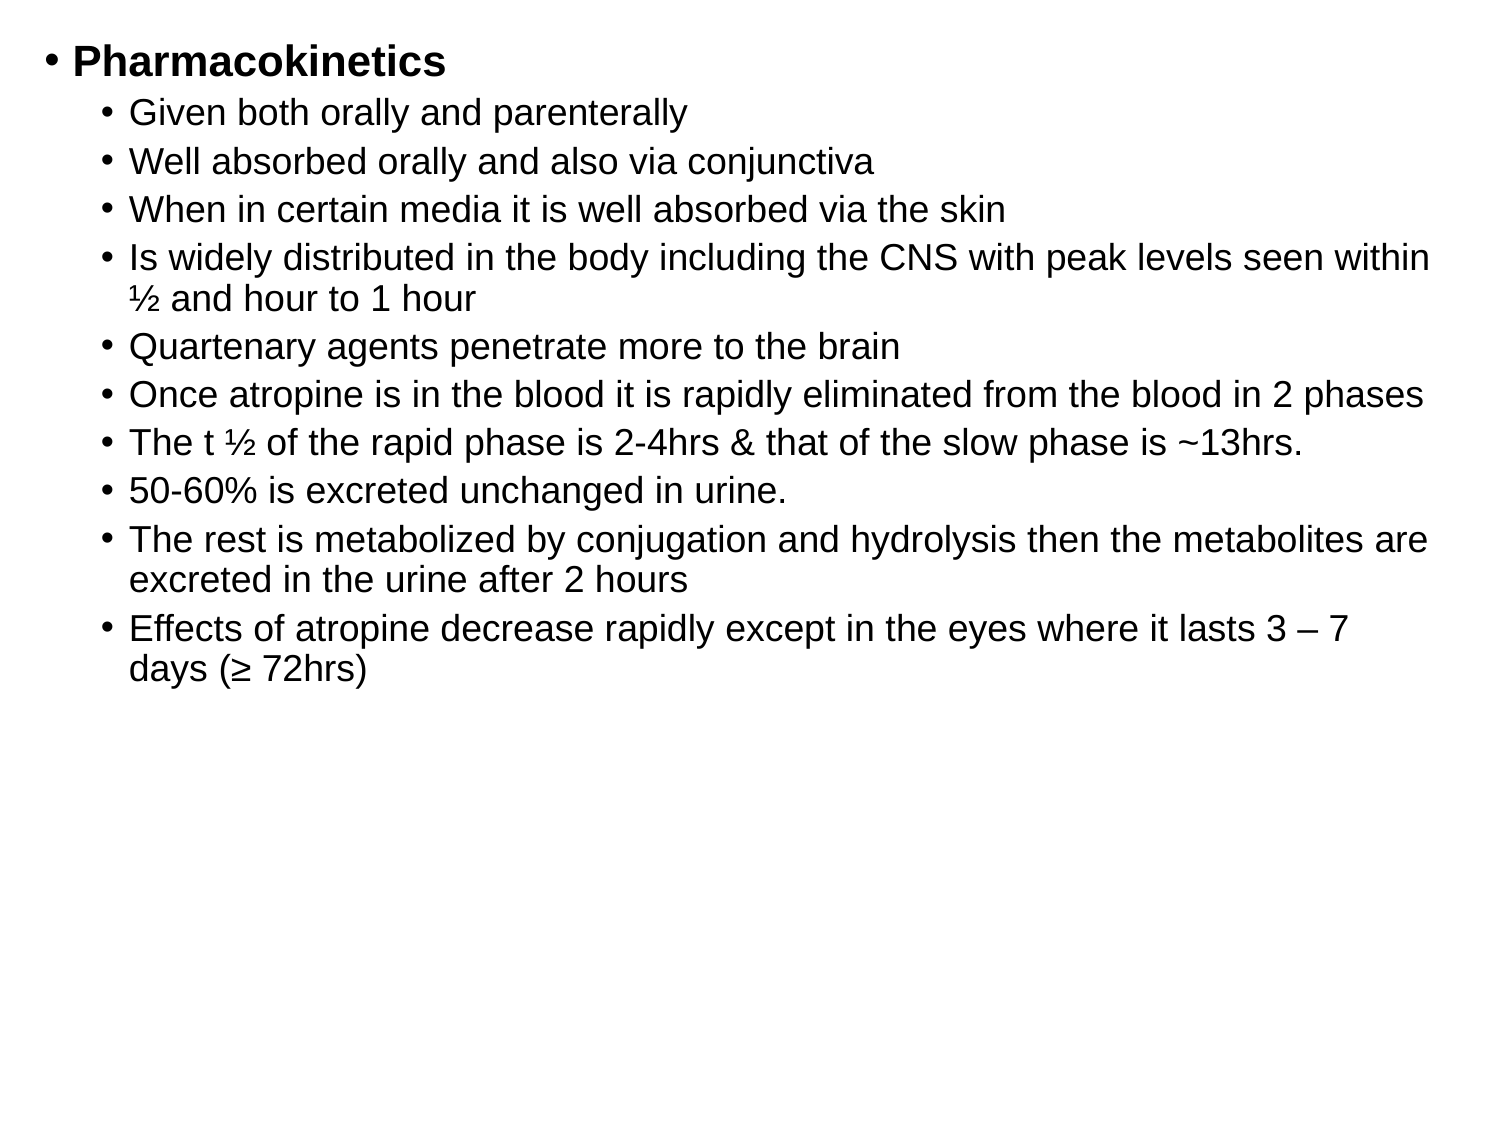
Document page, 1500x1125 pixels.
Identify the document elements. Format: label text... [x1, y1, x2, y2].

list Pharmacokinetics Given both orally and parenterally Well absorbed orally and also via conjunctiva When in certain media it is well absorbed via the skin Is widely distributed in the body including the CNS with peak levels seen within ½ and hour to 1 hour Quartenary agents penetrate more to the brain Once atropine is in the blood it is rapidly eliminated from the blood in 2 phases The t ½ of the rapid phase is 2-4hrs & that of the slow phase is ~13hrs. 50-60% is excreted unchanged in urine. The rest is metabolized by conjugation and hydrolysis then the metabolites are excreted in the urine after 2 hours Effects of atropine decrease rapidly except in the eyes where it lasts 3 – 7 days (≥ 72hrs) [29, 30, 1447, 1083]
